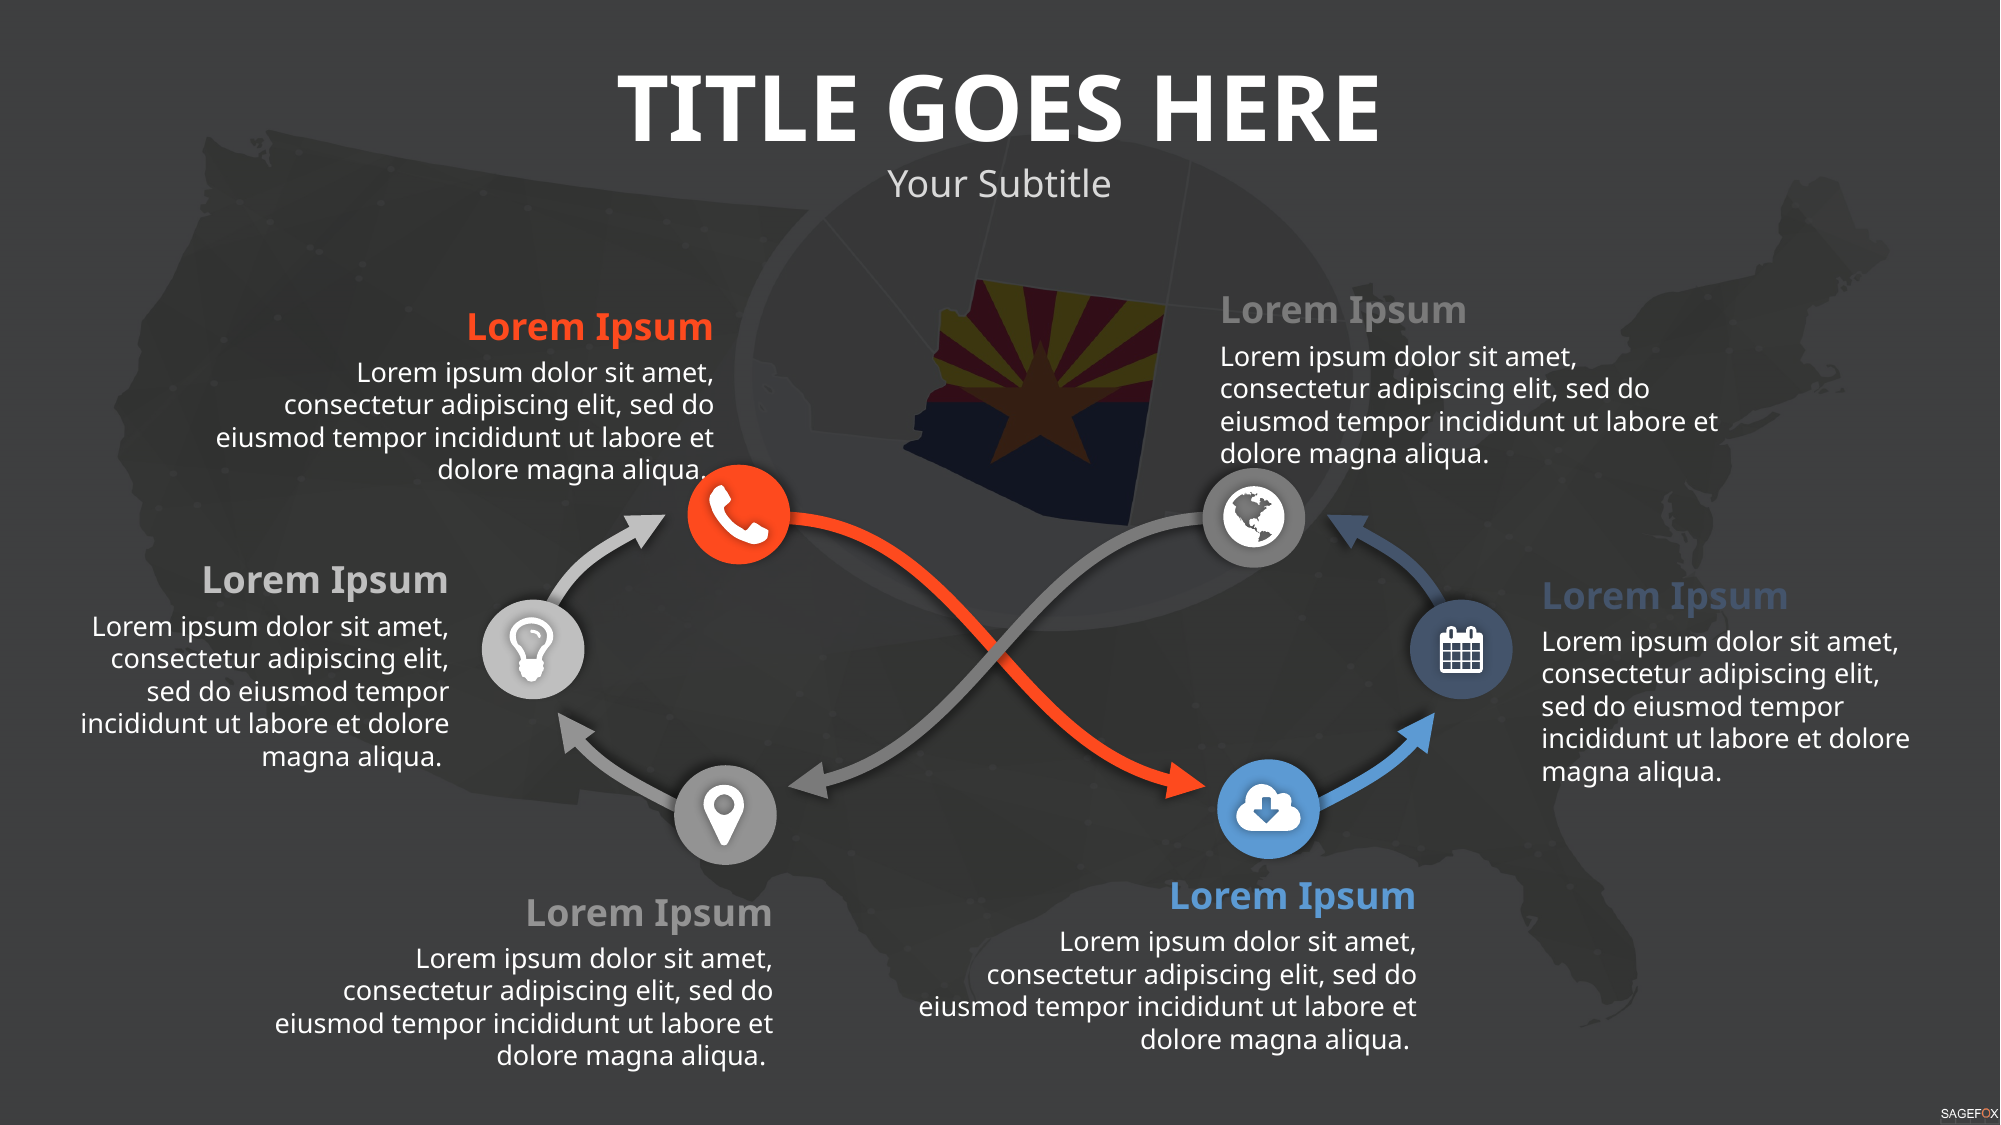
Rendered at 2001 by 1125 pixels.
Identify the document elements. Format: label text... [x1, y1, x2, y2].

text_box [481, 599, 585, 700]
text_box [1202, 468, 1306, 568]
text_box [557, 712, 665, 801]
text_box [1329, 712, 1435, 800]
text_box TITLE GOES HERE Your Subtitle [548, 42, 1452, 212]
picture [1940, 0, 2001, 1125]
text_box [1004, 659, 1206, 792]
text_box Lorem Ipsum Lorem ipsum dolor sit amet, consectetur adipiscing elit, sed do eiusmod tempor incididunt ut labore et dolore magna aliqua. [892, 864, 1432, 1108]
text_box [1410, 599, 1513, 700]
text_box Lorem Ipsum Lorem ipsum dolor sit amet, consectetur adipiscing elit, sed do eiusmod tempor incididunt ut labore et dolore magna aliqua. [1526, 564, 1942, 839]
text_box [687, 464, 791, 565]
text_box Lorem Ipsum Lorem ipsum dolor sit amet, consectetur adipiscing elit, sed do eiusmod tempor incididunt ut labore et dolore magna aliqua. [1204, 279, 1744, 522]
text_box Lorem Ipsum Lorem ipsum dolor sit amet, consectetur adipiscing elit, sed do eiusmod tempor incididunt ut labore et dolore magna aliqua. [49, 549, 465, 824]
text_box Lorem Ipsum Lorem ipsum dolor sit amet, consectetur adipiscing elit, sed do eiusmod tempor incididunt ut labore et dolore magna aliqua. [189, 295, 729, 538]
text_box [1217, 759, 1320, 859]
text_box [787, 518, 1191, 792]
text_box [558, 538, 636, 595]
text_box [800, 518, 996, 653]
text_box Lorem Ipsum Lorem ipsum dolor sit amet, consectetur adipiscing elit, sed do eiusmod tempor incididunt ut labore et dolore magna aliqua. [248, 881, 788, 1124]
text_box [1332, 522, 1434, 595]
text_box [674, 765, 777, 865]
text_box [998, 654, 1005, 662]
